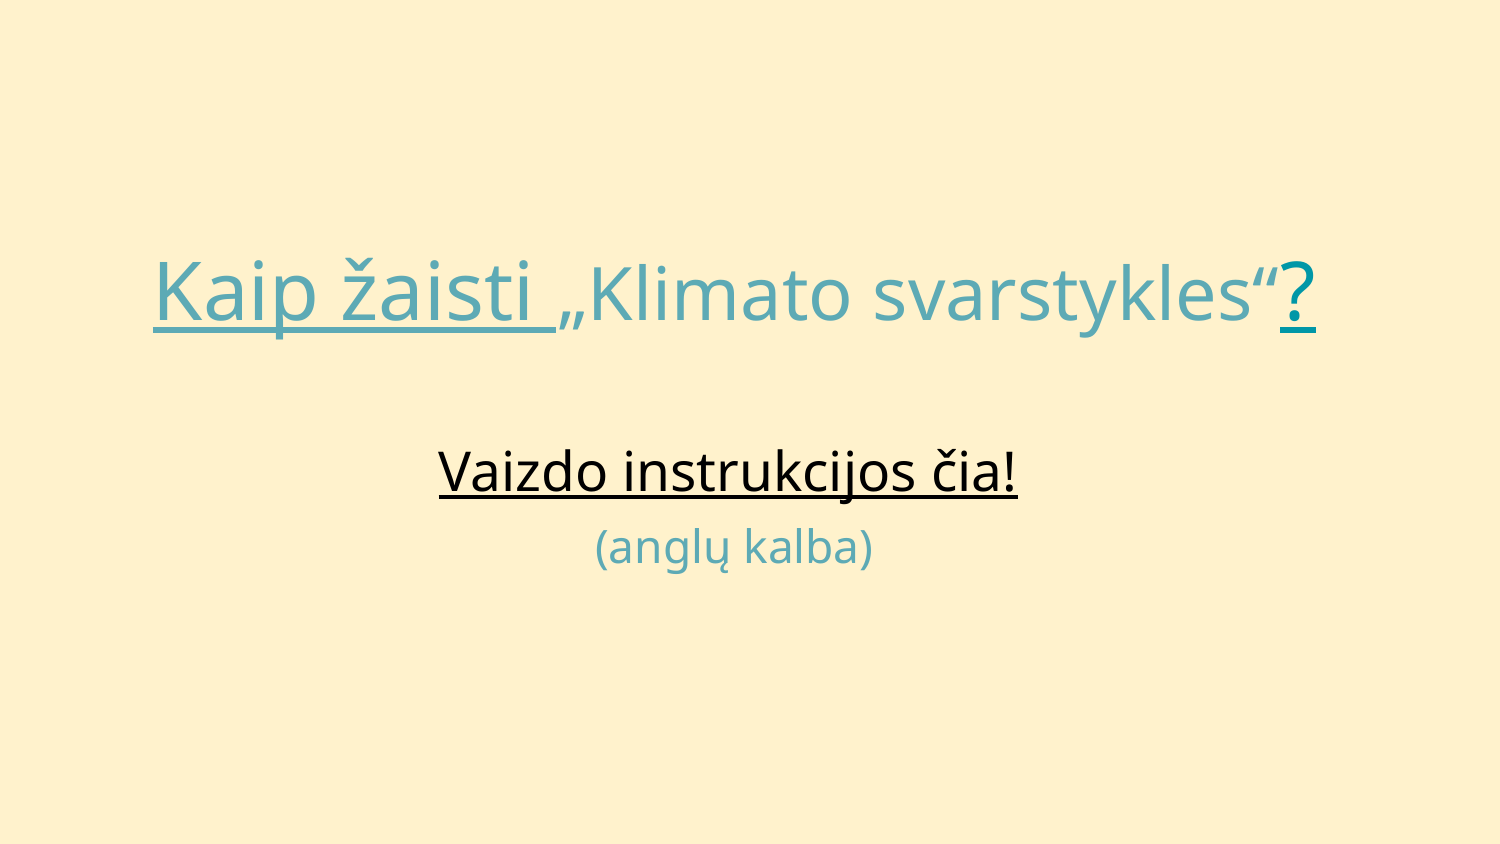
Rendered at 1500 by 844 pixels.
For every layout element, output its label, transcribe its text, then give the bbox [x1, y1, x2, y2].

title Kaip žaisti „Klimato svarstykles“? Vaizdo instrukcijos čia! (anglų kalba) [87, 233, 1382, 664]
